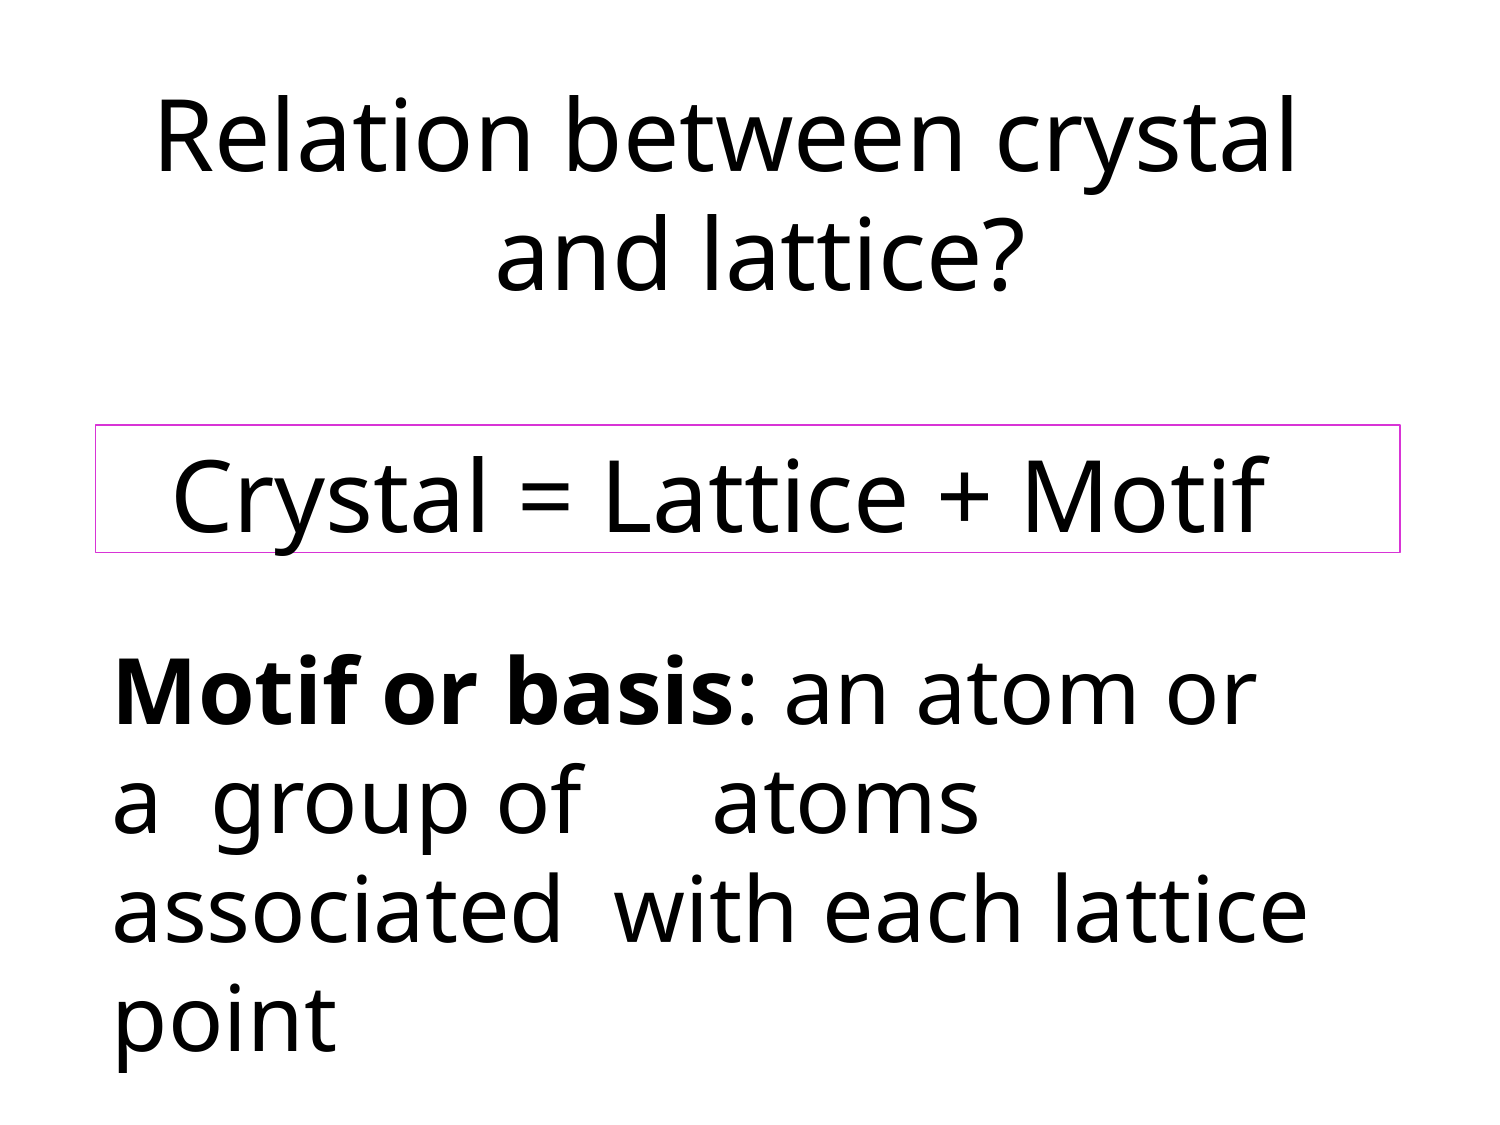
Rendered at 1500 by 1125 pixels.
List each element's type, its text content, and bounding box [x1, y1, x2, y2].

title Relation between crystal and lattice? [150, 65, 1308, 311]
text_box Motif or basis: an atom or a group of atoms associated with each lattice point [109, 635, 1332, 1074]
text_box Crystal = Lattice + Motif [95, 424, 1400, 553]
